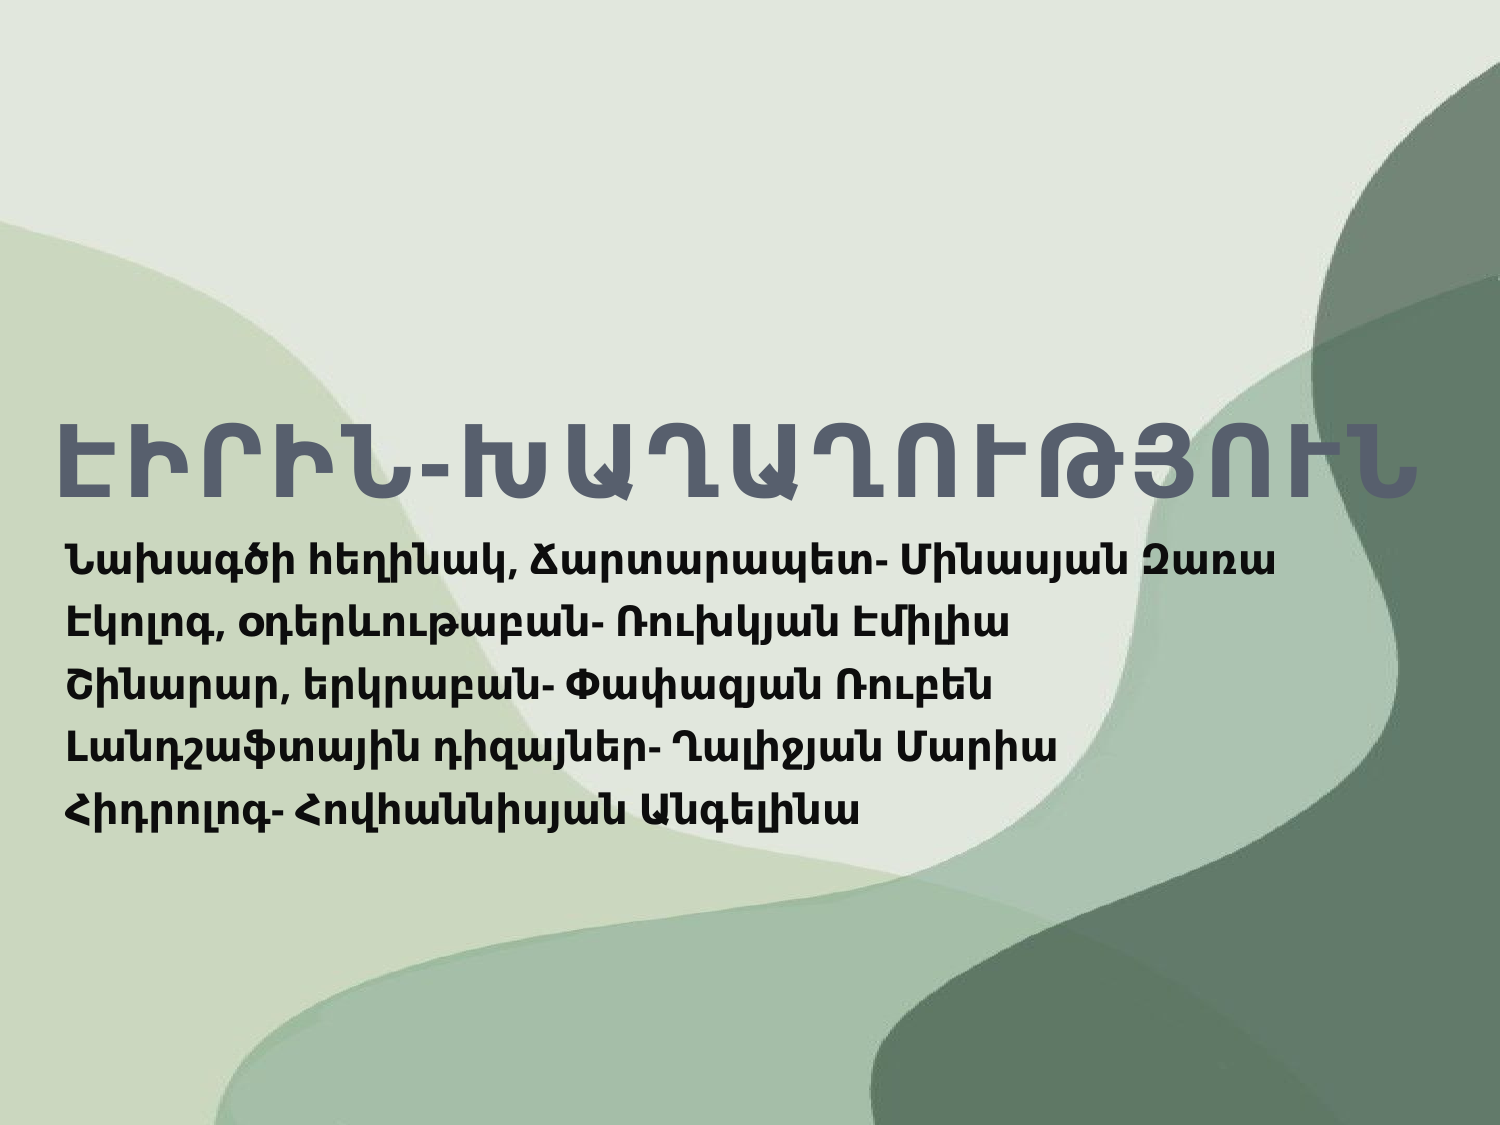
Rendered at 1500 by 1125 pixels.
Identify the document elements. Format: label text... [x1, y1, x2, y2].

picture [0, 0, 1500, 1125]
subtitle Նախագծի հեղինակ, Ճարտարապետ- Մինասյան Զառա Էկոլոգ, օդերևութաբան- Ռուխկյան Էմիլիա Շինարար, երկրաբան- Փափազյան Ռուբեն Լանդշաֆտային դիզայներ- Ղալիջյան Մարիա Հիդրոլոգ- Հովհաննիսյան Անգելինա [50, 525, 1425, 925]
title Էիրին-Խաղաղություն [37, 196, 1450, 525]
